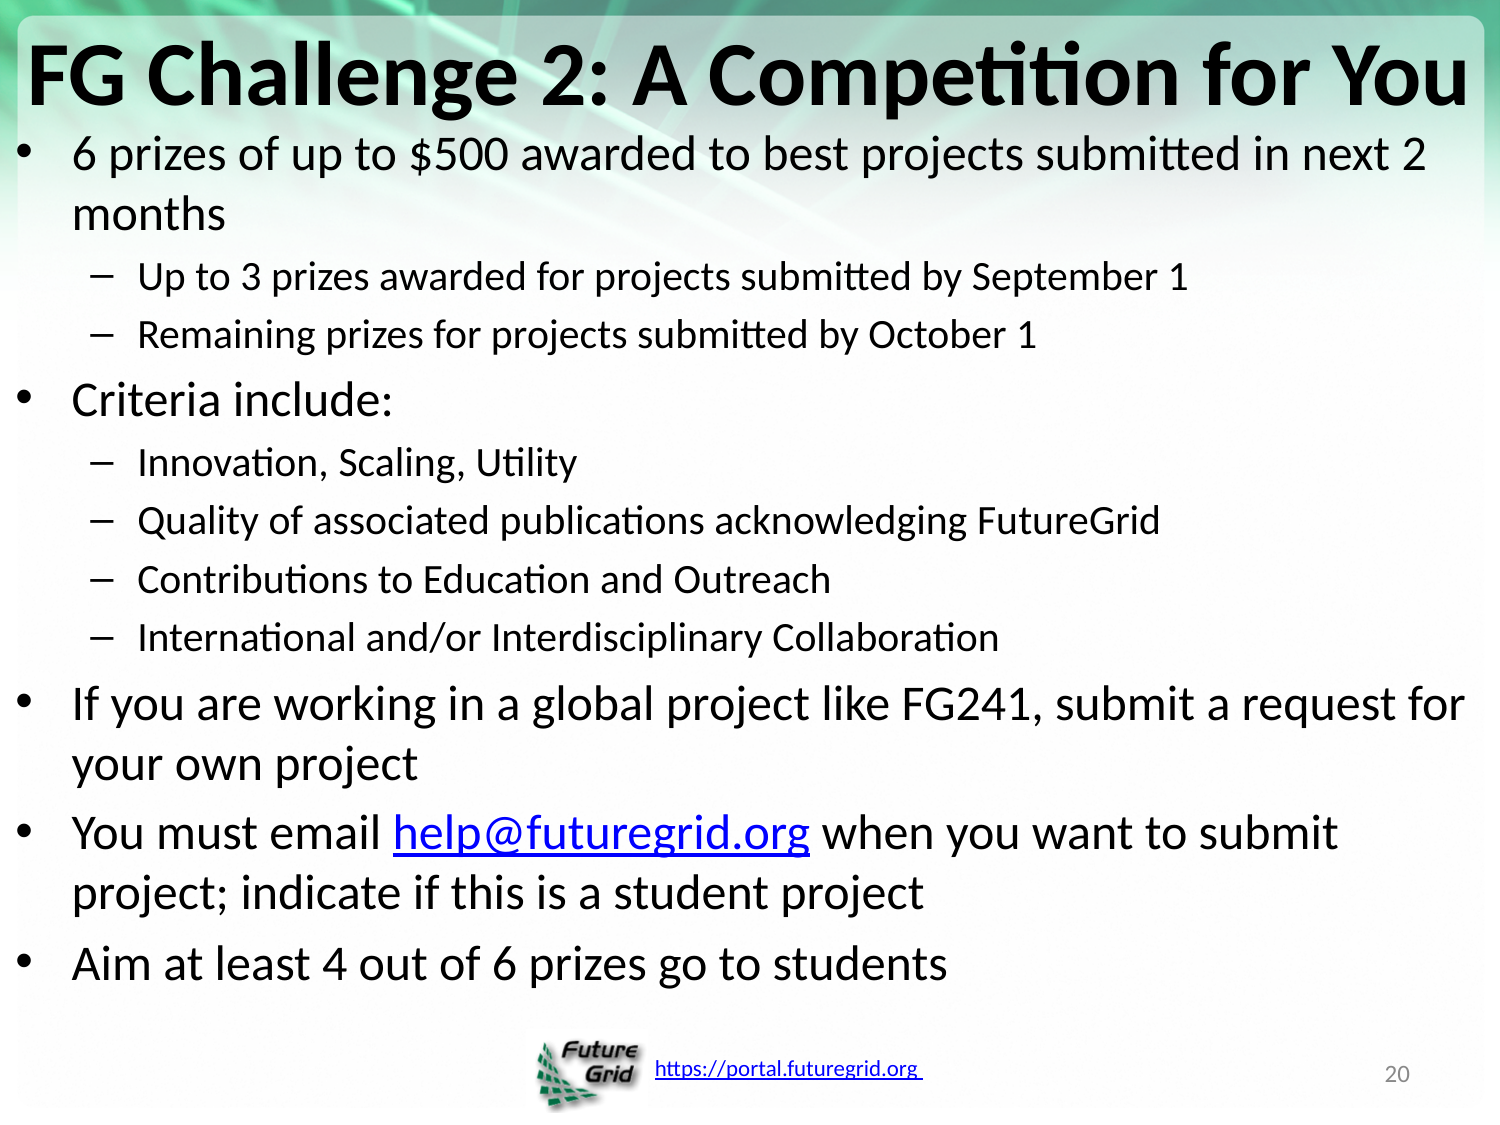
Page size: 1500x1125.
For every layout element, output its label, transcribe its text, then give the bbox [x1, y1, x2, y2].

list 6 prizes of up to $500 awarded to best projects submitted in next 2 months Up to 3 prizes awarded for projects submitted by September 1 Remaining prizes for projects submitted by October 1 Criteria include: Innovation, Scaling, Utility Quality of associated publications acknowledging FutureGrid Contributions to Education and Outreach International and/or Interdisciplinary Collaboration If you are working in a global project like FG241, submit a request for your own project You must email help@futuregrid.org when you want to submit project; indicate if this is a student project Aim at least 4 out of 6 prizes go to students [0, 112, 1500, 856]
slide_number 20 [1074, 1042, 1425, 1103]
picture [0, 856, 1500, 1125]
title FG Challenge 2: A Competition for You [0, 0, 1500, 112]
